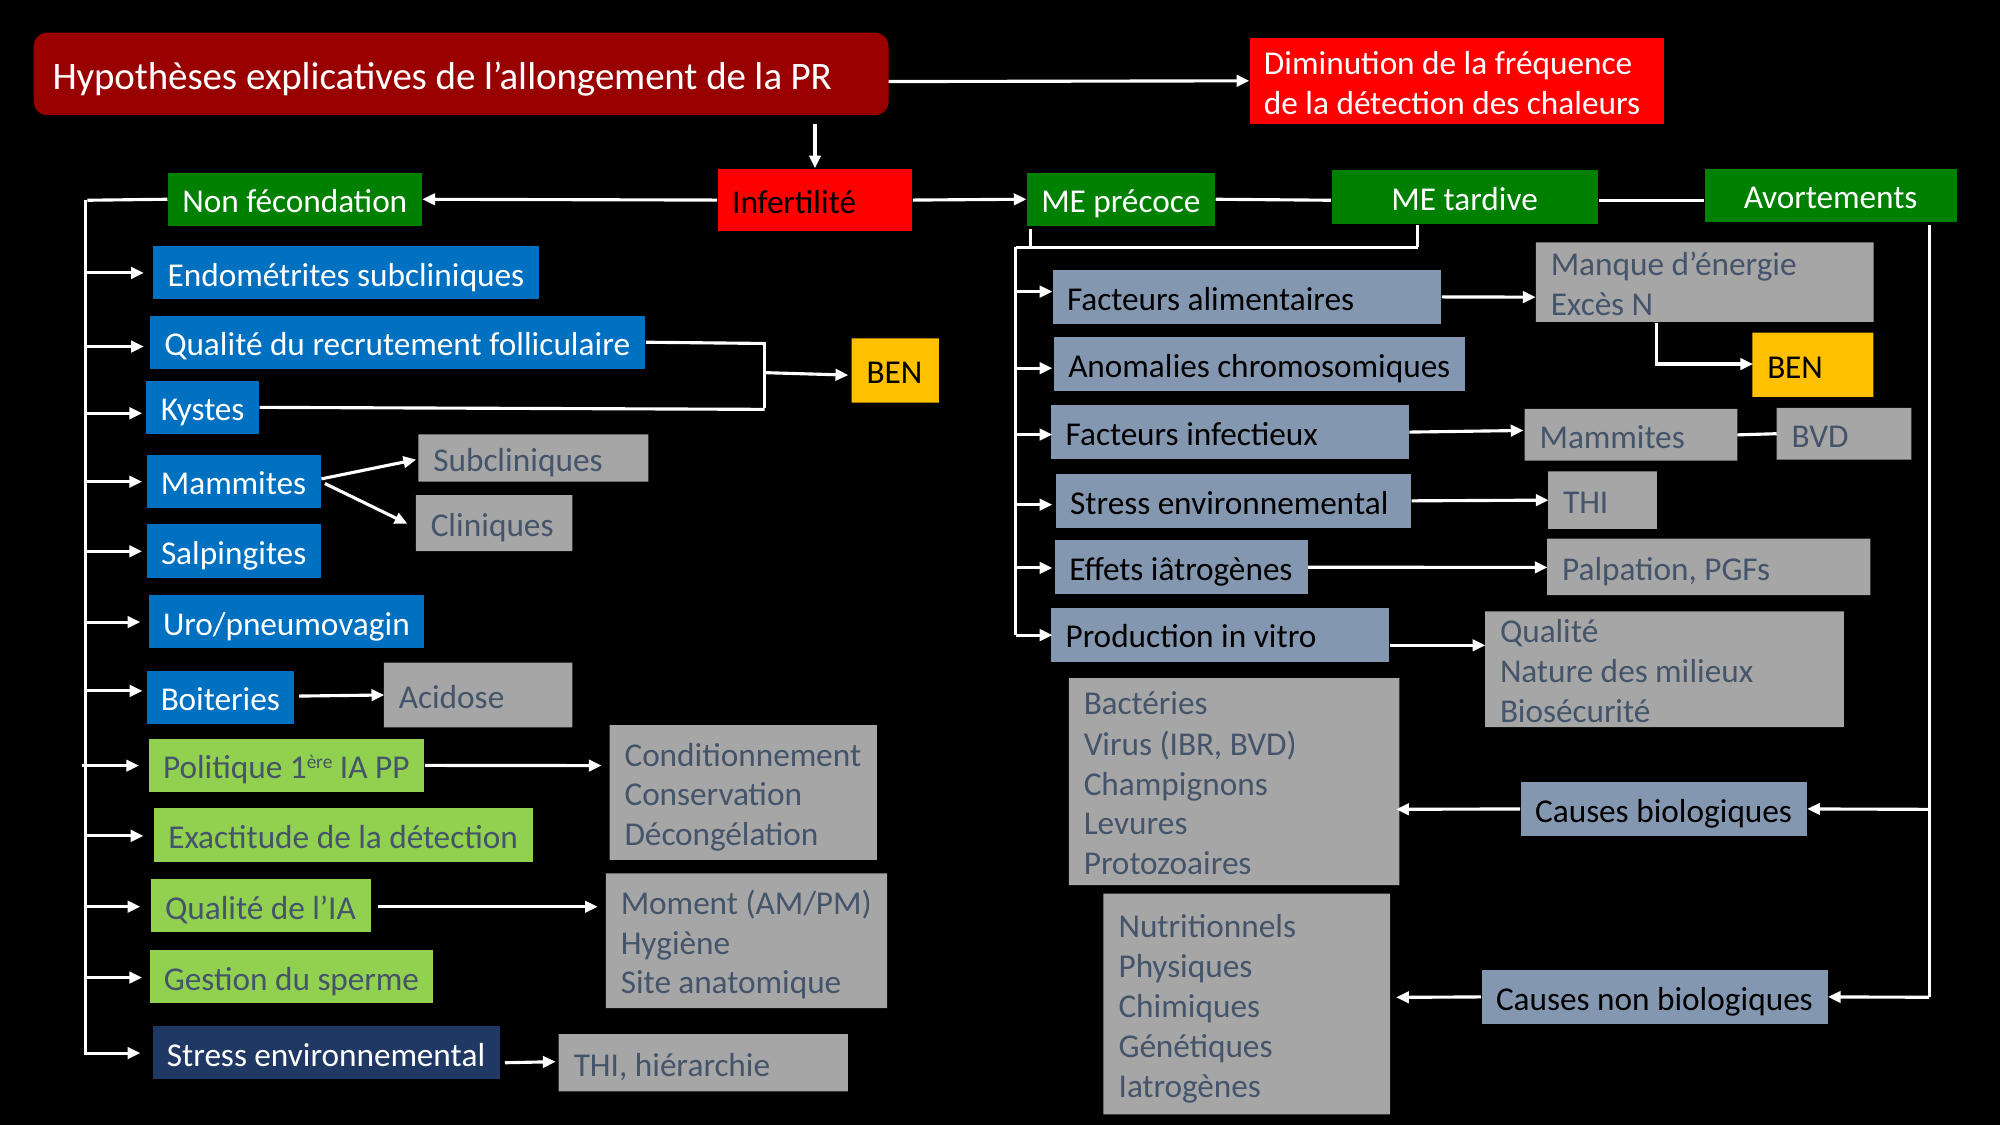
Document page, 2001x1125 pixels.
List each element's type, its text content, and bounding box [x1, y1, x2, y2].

text_box Palpation, PGFs [1547, 538, 1871, 596]
text_box Diminution de la fréquence de la détection des chaleurs [1248, 37, 1665, 125]
text_box Facteurs alimentaires [1052, 269, 1442, 325]
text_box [321, 459, 416, 479]
text_box Anomalies chromosomiques [1053, 336, 1466, 392]
text_box Stress environnemental [151, 1025, 501, 1081]
text_box Mammites [1524, 408, 1738, 461]
text_box Cliniques [415, 495, 573, 552]
text_box ME précoce [1026, 171, 1216, 227]
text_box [764, 372, 848, 376]
text_box Bactéries Virus (IBR, BVD) Champignons Levures Protozoaires [1068, 678, 1400, 886]
text_box Endométrites subcliniques [152, 245, 540, 301]
text_box Politique 1ère IA PP [148, 737, 425, 793]
text_box Manque d’énergie Excès N [1535, 242, 1874, 322]
text_box Acidose [383, 662, 573, 728]
text_box Infertilité [717, 167, 913, 233]
text_box BEN [851, 338, 939, 403]
text_box Hypothèses explicatives de l’allongement de la PR [32, 31, 890, 117]
text_box Causes non biologiques [1480, 969, 1829, 1025]
text_box THI [1548, 471, 1657, 529]
text_box Qualité Nature des milieux Biosécurité [1485, 611, 1844, 728]
text_box Kystes [145, 379, 260, 435]
text_box Qualité du recrutement folliculaire [149, 314, 647, 370]
text_box Non fécondation [167, 171, 423, 227]
text_box Production in vitro [1050, 607, 1390, 663]
text_box Uro/pneumovagin [148, 594, 426, 650]
text_box Stress environnemental [1055, 473, 1412, 529]
text_box Gestion du sperme [148, 949, 435, 1004]
text_box BVD [1776, 407, 1912, 460]
text_box Exactitude de la détection [153, 807, 534, 863]
text_box Avortements [1703, 167, 1958, 223]
text_box Conditionnement Conservation Décongélation [609, 725, 877, 860]
text_box ME tardive [1330, 169, 1599, 225]
text_box Facteurs infectieux [1050, 404, 1410, 460]
text_box Effets iâtrogènes [1054, 539, 1309, 595]
text_box THI, hiérarchie [558, 1034, 848, 1092]
text_box Salpingites [145, 523, 322, 579]
text_box Subcliniques [418, 434, 649, 482]
text_box Causes biologiques [1520, 781, 1808, 837]
text_box BEN [1752, 332, 1874, 397]
text_box Nutritionnels Physiques Chimiques Génétiques Iatrogènes [1103, 893, 1391, 1115]
text_box Qualité de l’IA [149, 878, 372, 934]
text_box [324, 483, 408, 524]
text_box Moment (AM/PM) Hygiène Site anatomique [605, 873, 888, 1009]
text_box Mammites [145, 453, 322, 509]
text_box Boiteries [145, 669, 296, 725]
